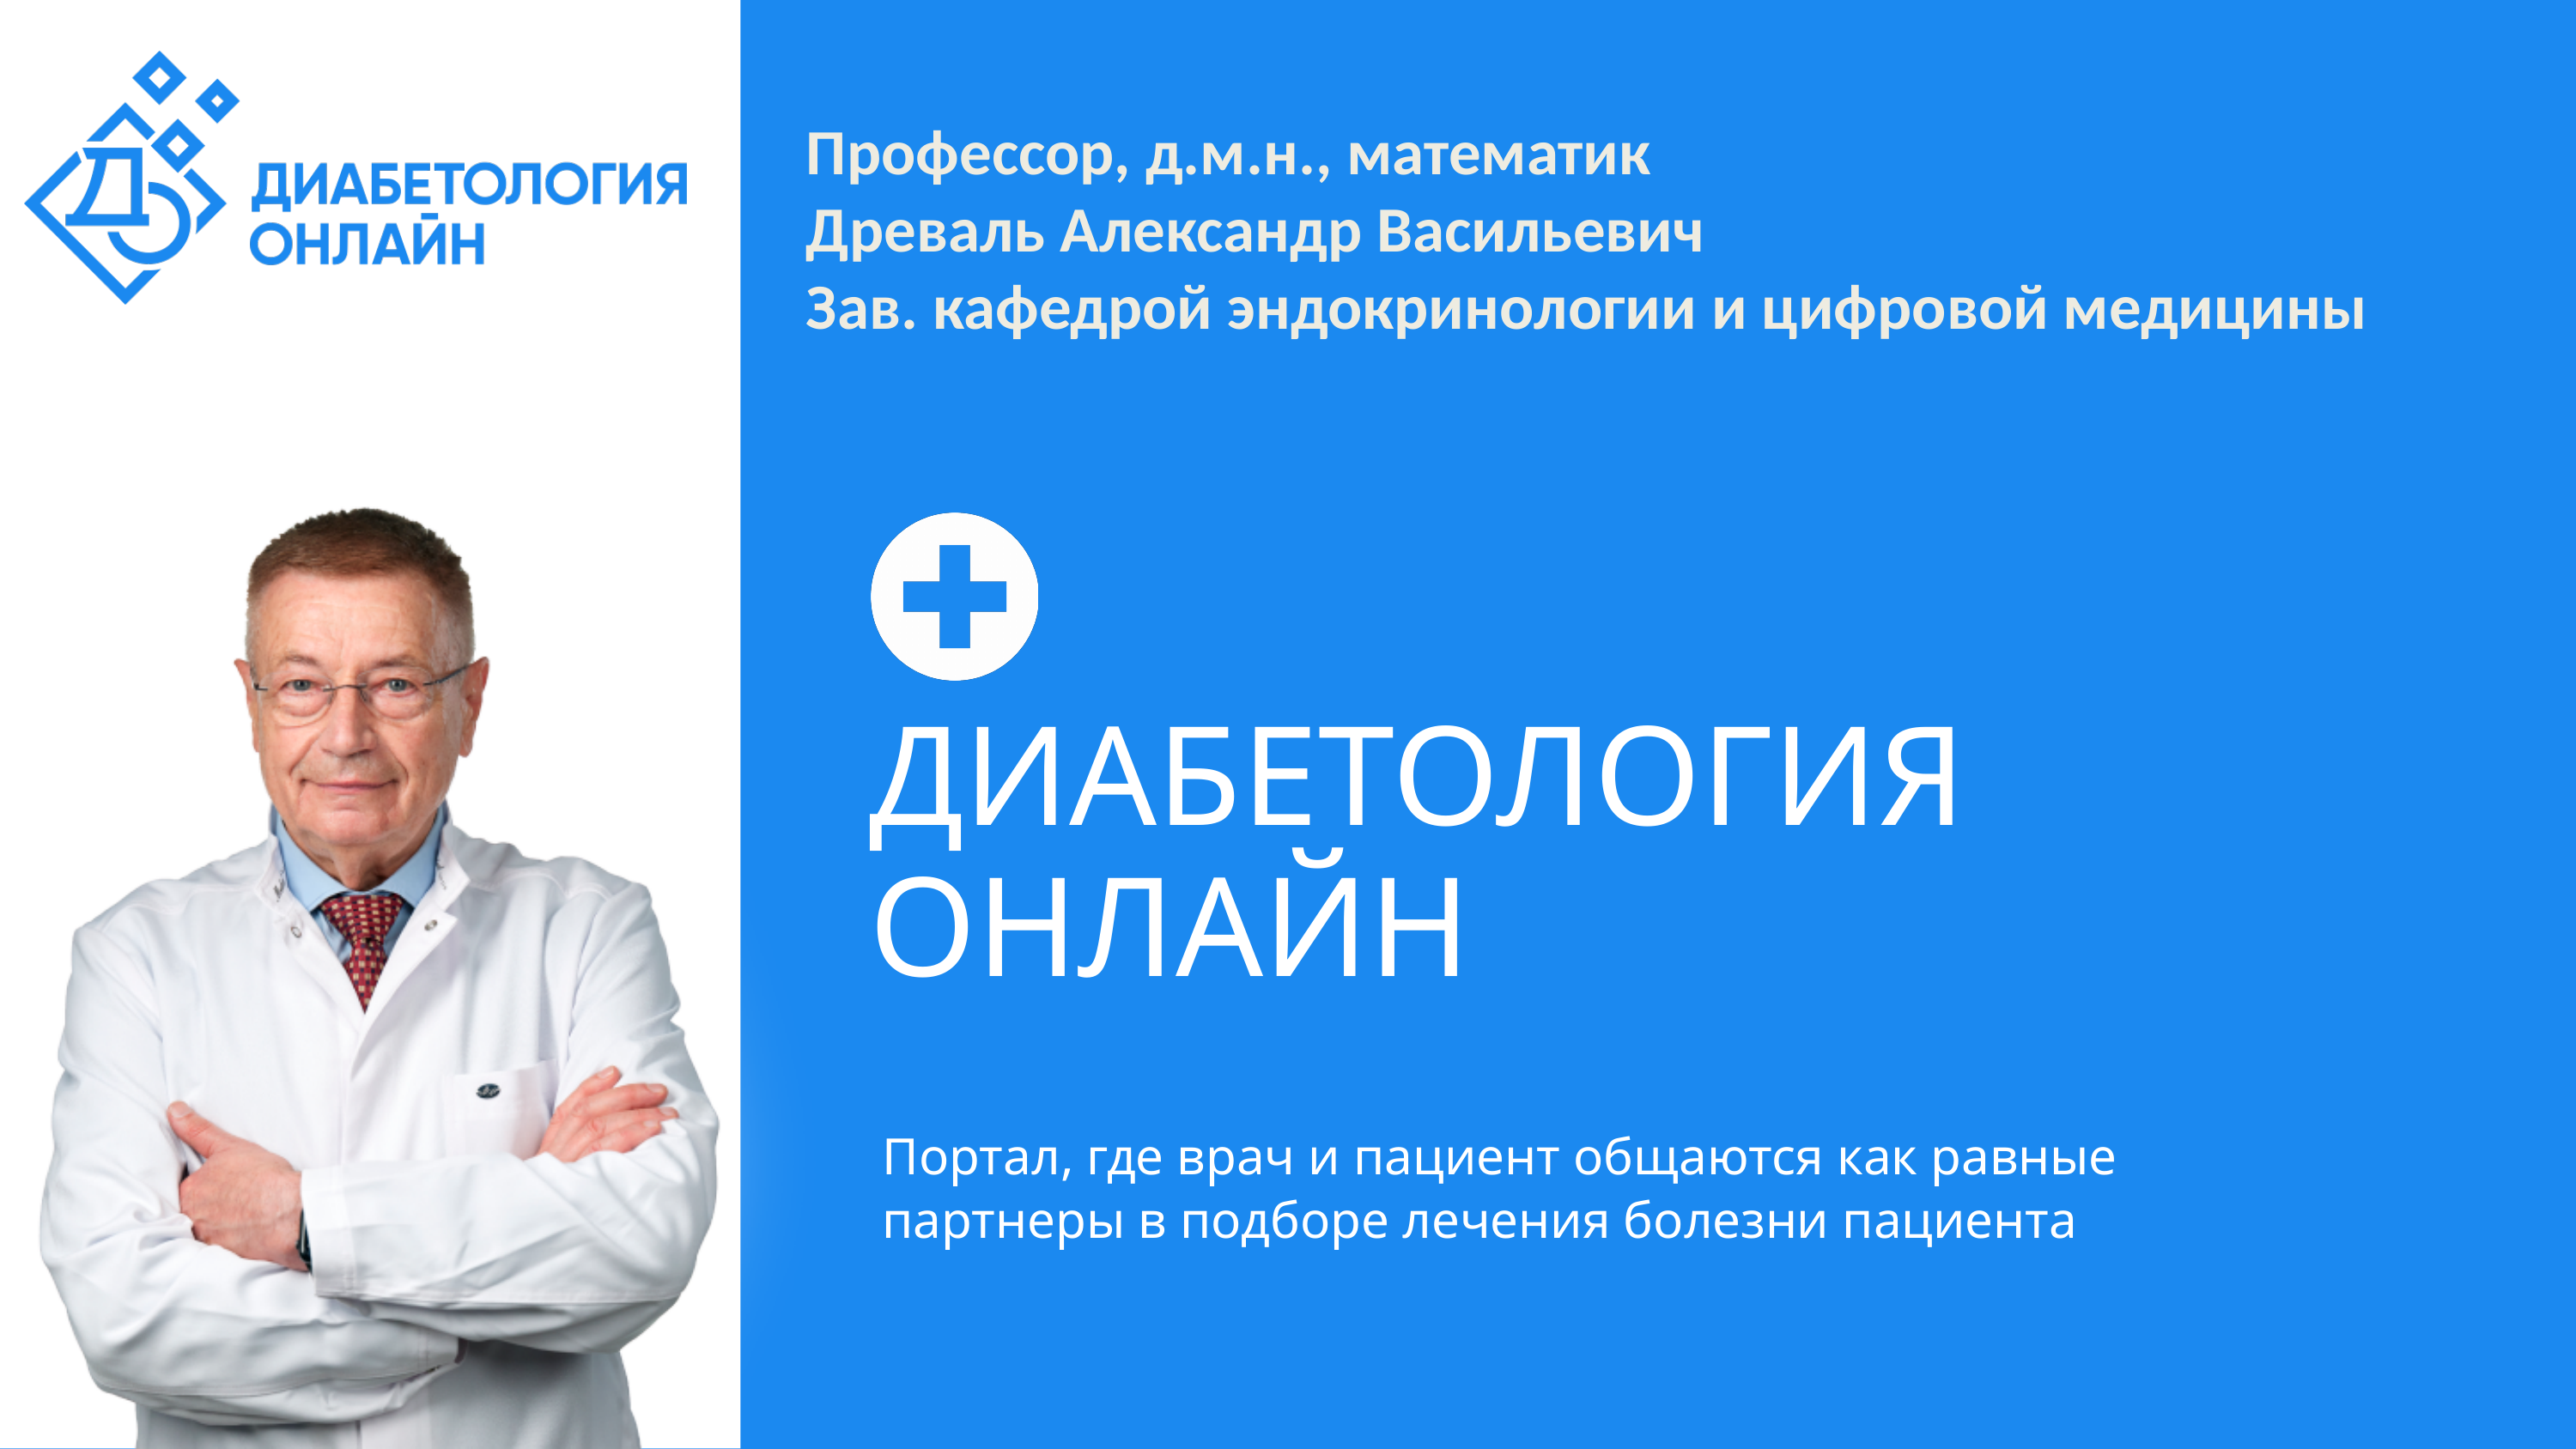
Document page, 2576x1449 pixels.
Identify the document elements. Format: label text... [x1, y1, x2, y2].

text_box Портал, где врач и пациент общаются как равные партнеры в подборе лечения болезни пациента [882, 1121, 2259, 1248]
text_box [0, 0, 741, 433]
picture [24, 50, 688, 306]
picture [0, 434, 835, 1449]
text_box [869, 509, 2195, 1006]
text_box Профессор, д.м.н., математик Древаль Александр Васильевич Зав. кафедрой эндокринологии и цифровой медицины [793, 104, 2469, 349]
